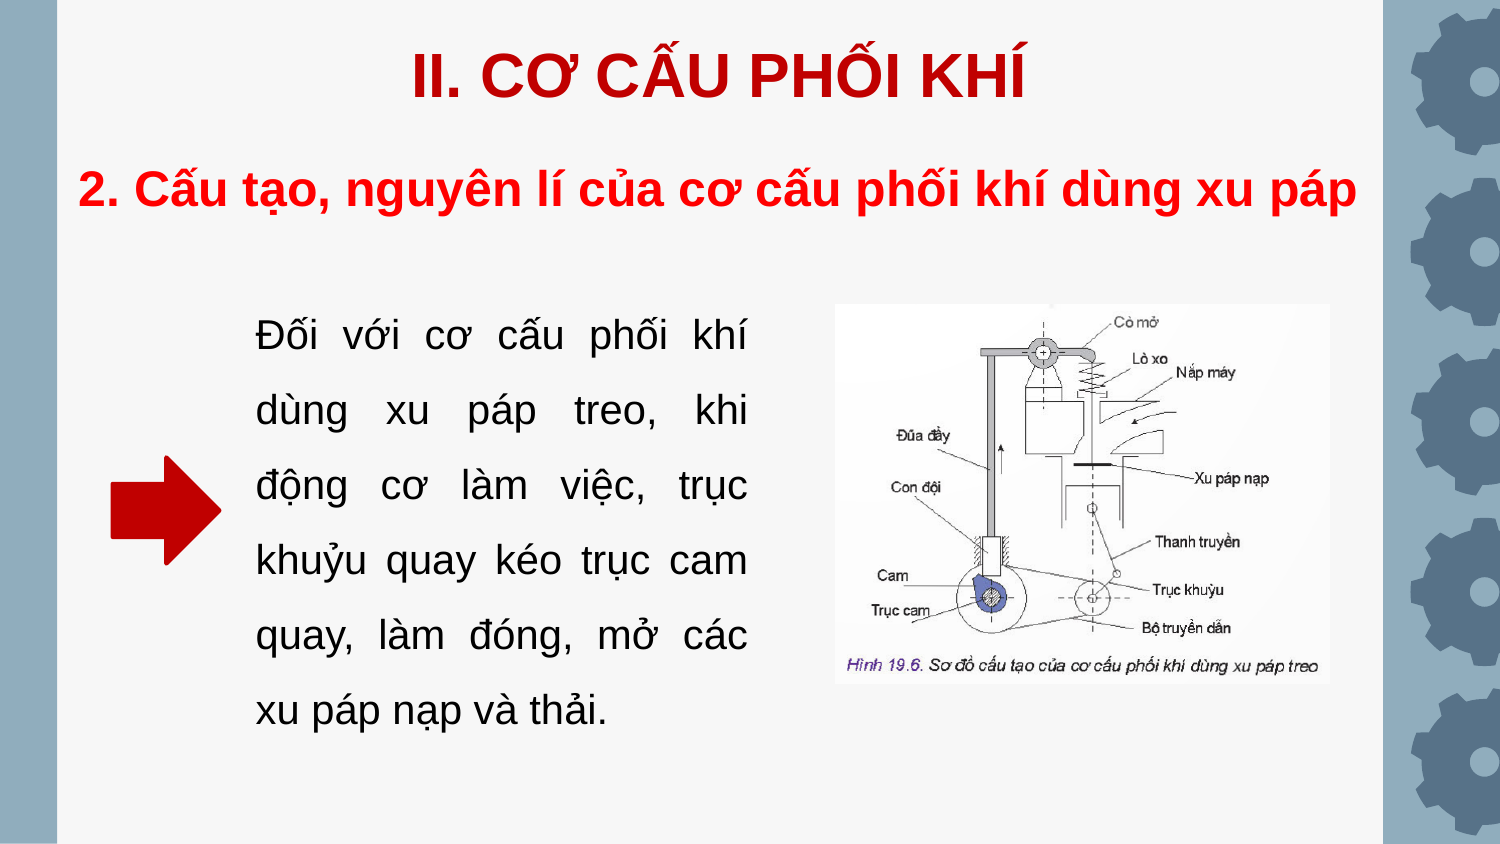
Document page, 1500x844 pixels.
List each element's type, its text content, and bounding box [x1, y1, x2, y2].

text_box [112, 275, 764, 746]
text_box II. CƠ CẤU PHỐI KHÍ [57, 27, 1381, 118]
text_box 2. Cấu tạo, nguyên lí của cơ cấu phối khí dùng xu páp [57, 118, 1381, 224]
picture [835, 303, 1330, 684]
